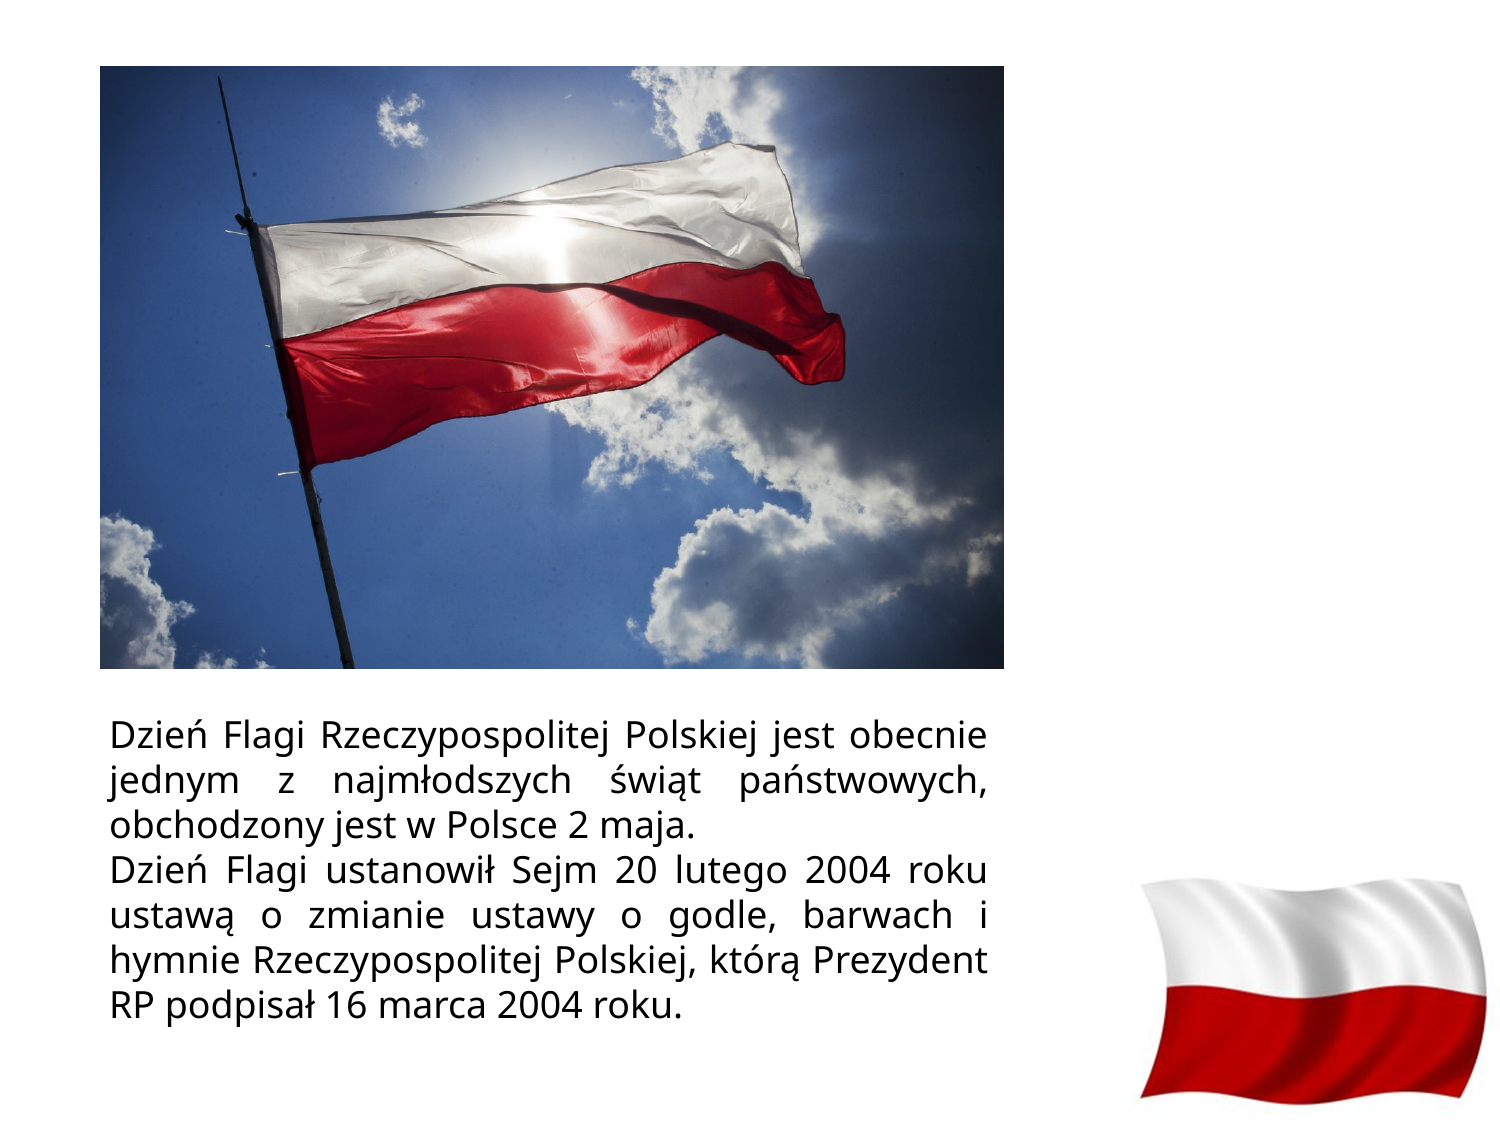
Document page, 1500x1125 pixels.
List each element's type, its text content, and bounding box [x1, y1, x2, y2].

picture [100, 66, 1005, 669]
text_box Dzień Flagi Rzeczypospolitej Polskiej jest obecnie jednym z najmłodszych świąt państwowych, obchodzony jest w Polsce 2 maja. Dzień Flagi ustanowił Sejm 20 lutego 2004 roku ustawą o zmianie ustawy o godle, barwach i hymnie Rzeczypospolitej Polskiej, którą Prezydent RP podpisał 16 marca 2004 roku. [94, 704, 1004, 1034]
picture [1099, 858, 1500, 1125]
